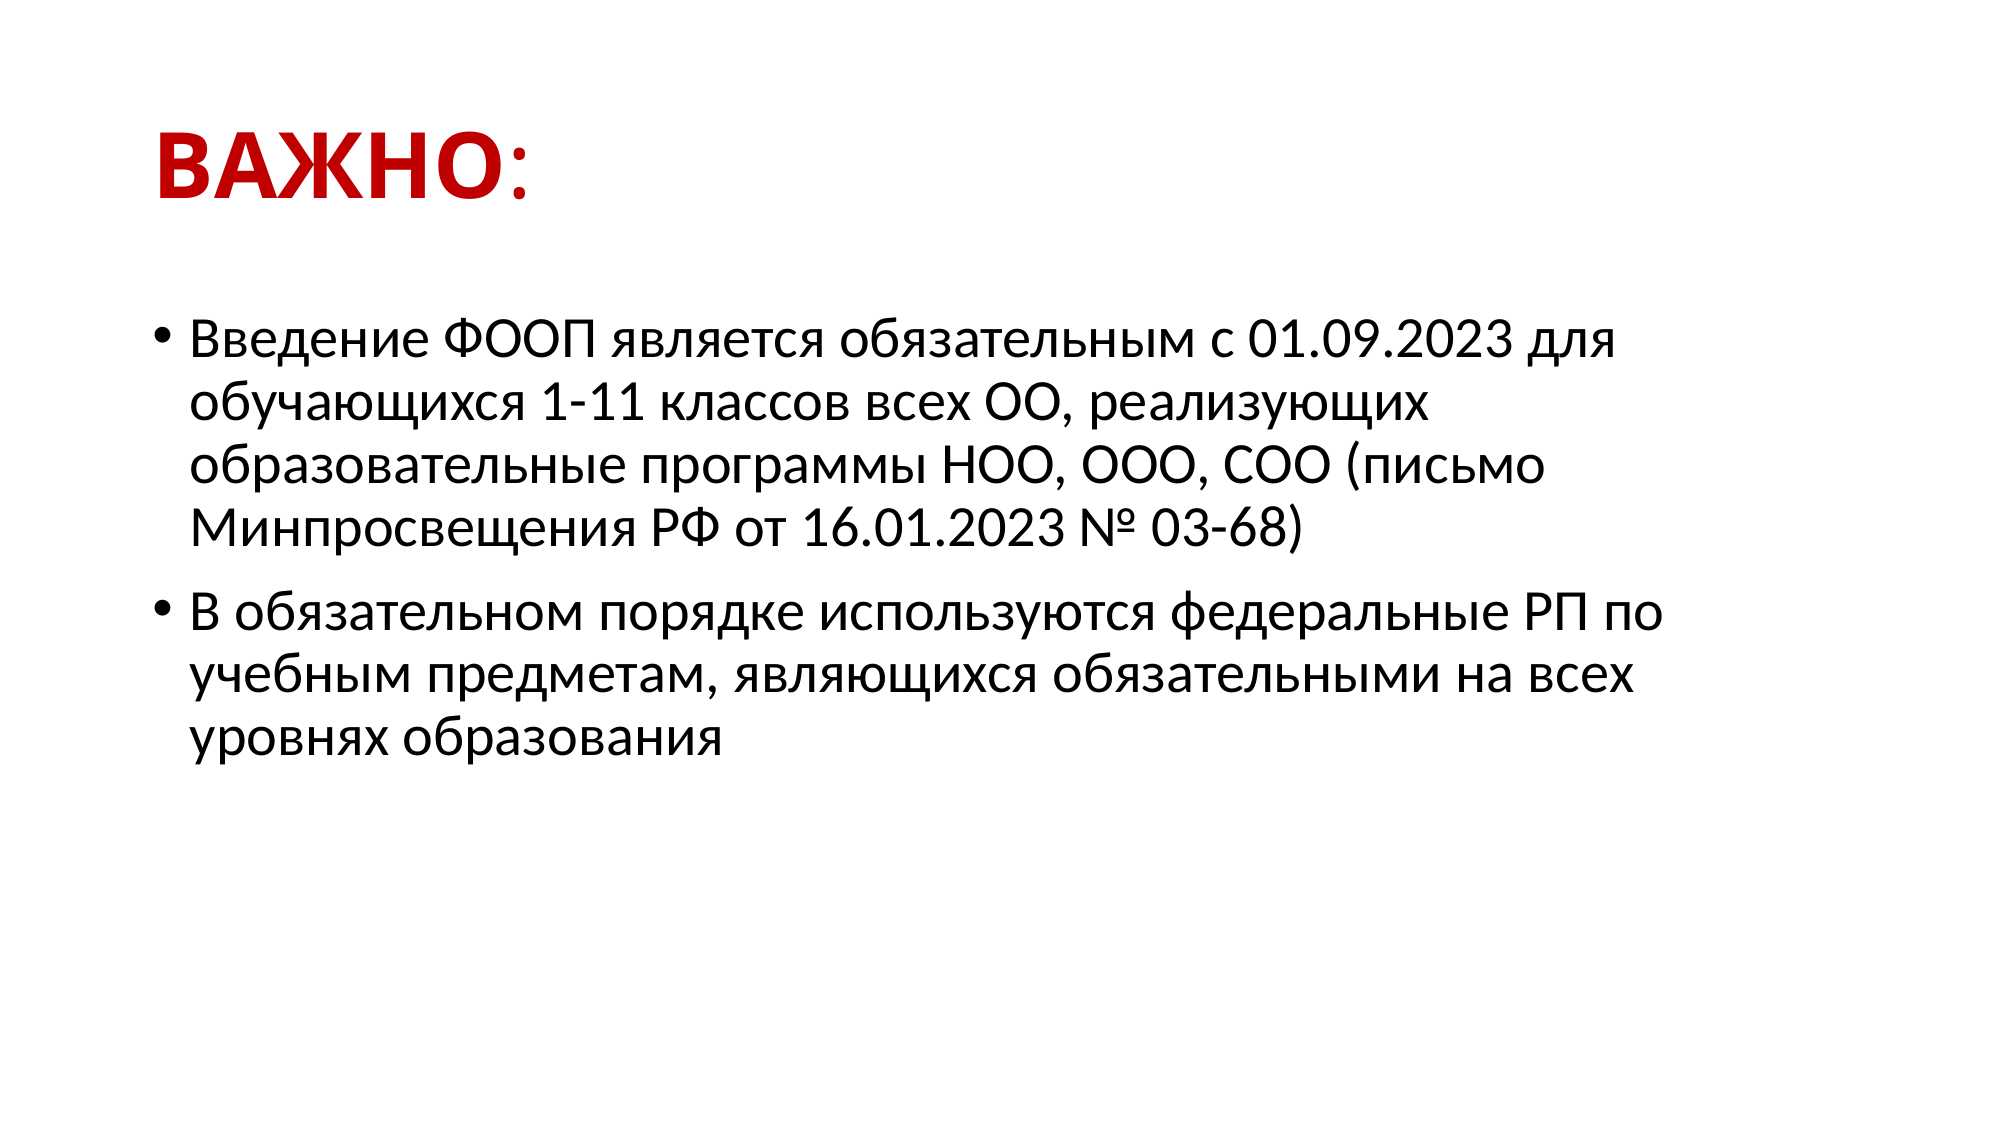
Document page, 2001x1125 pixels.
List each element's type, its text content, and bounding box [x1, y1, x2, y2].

title ВАЖНО: [137, 59, 1863, 278]
list Введение ФООП является обязательным с 01.09.2023 для обучающихся 1-11 классов всех ОО, реализующих образовательные программы НОО, ООО, СОО (письмо Минпросвещения РФ от 16.01.2023 № 03-68) В обязательном порядке используются федеральные РП по учебным предметам, являющихся обязательными на всех уровнях образования [137, 299, 1863, 1014]
